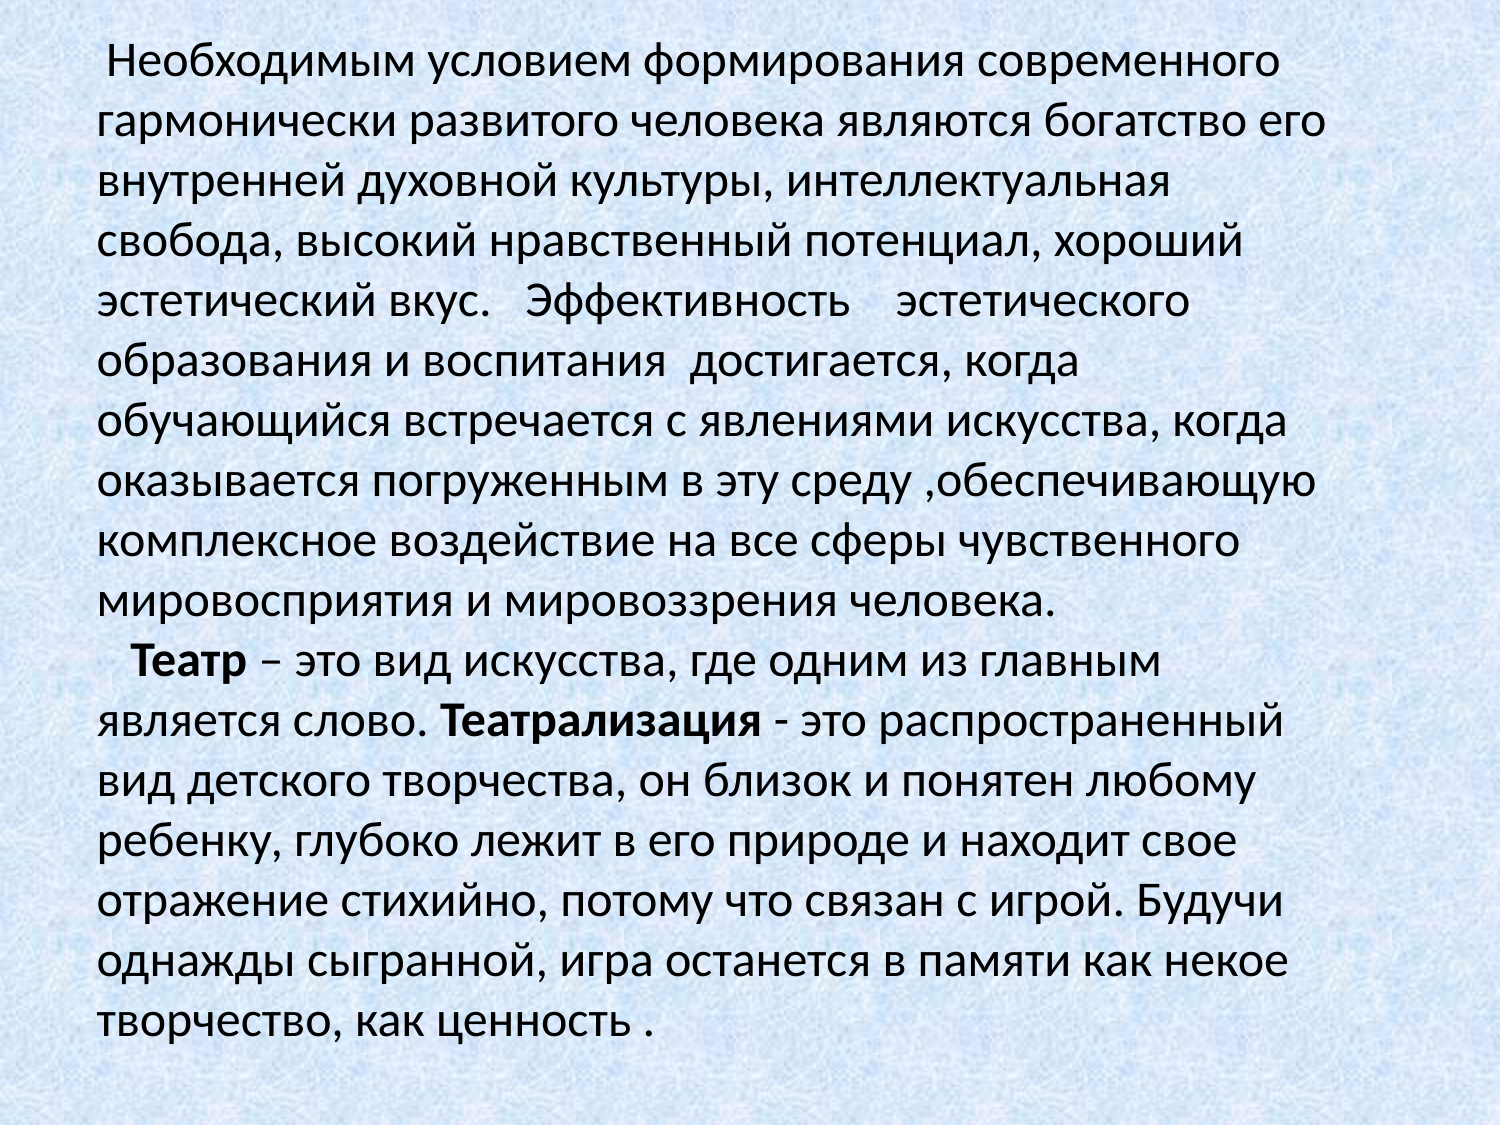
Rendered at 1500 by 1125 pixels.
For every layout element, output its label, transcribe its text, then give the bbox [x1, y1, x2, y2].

picture [0, 0, 1500, 1125]
text_box Необходимым условием формирования современного гармонически развитого человека являются богатство его внутренней духовной культуры, интеллектуальная свобода, высокий нравственный потенциал, хороший эстетический вкус. Эффективность эстетического образования и воспитания достигается, когда обучающийся встречается с явлениями искусства, когда оказывается погруженным в эту среду ,обеспечивающую комплексное воздействие на все сферы чувственного мировосприятия и мировоззрения человека. Театр – это вид искусства, где одним из главным является слово. Театрализация - это распространенный вид детского творчества, он близок и понятен любому ребенку, глубоко лежит в его природе и находит свое отражение стихийно, потому что связан с игрой. Будучи однажды сыгранной, игра останется в памяти как некое творчество, как ценность . [81, 19, 1371, 1054]
